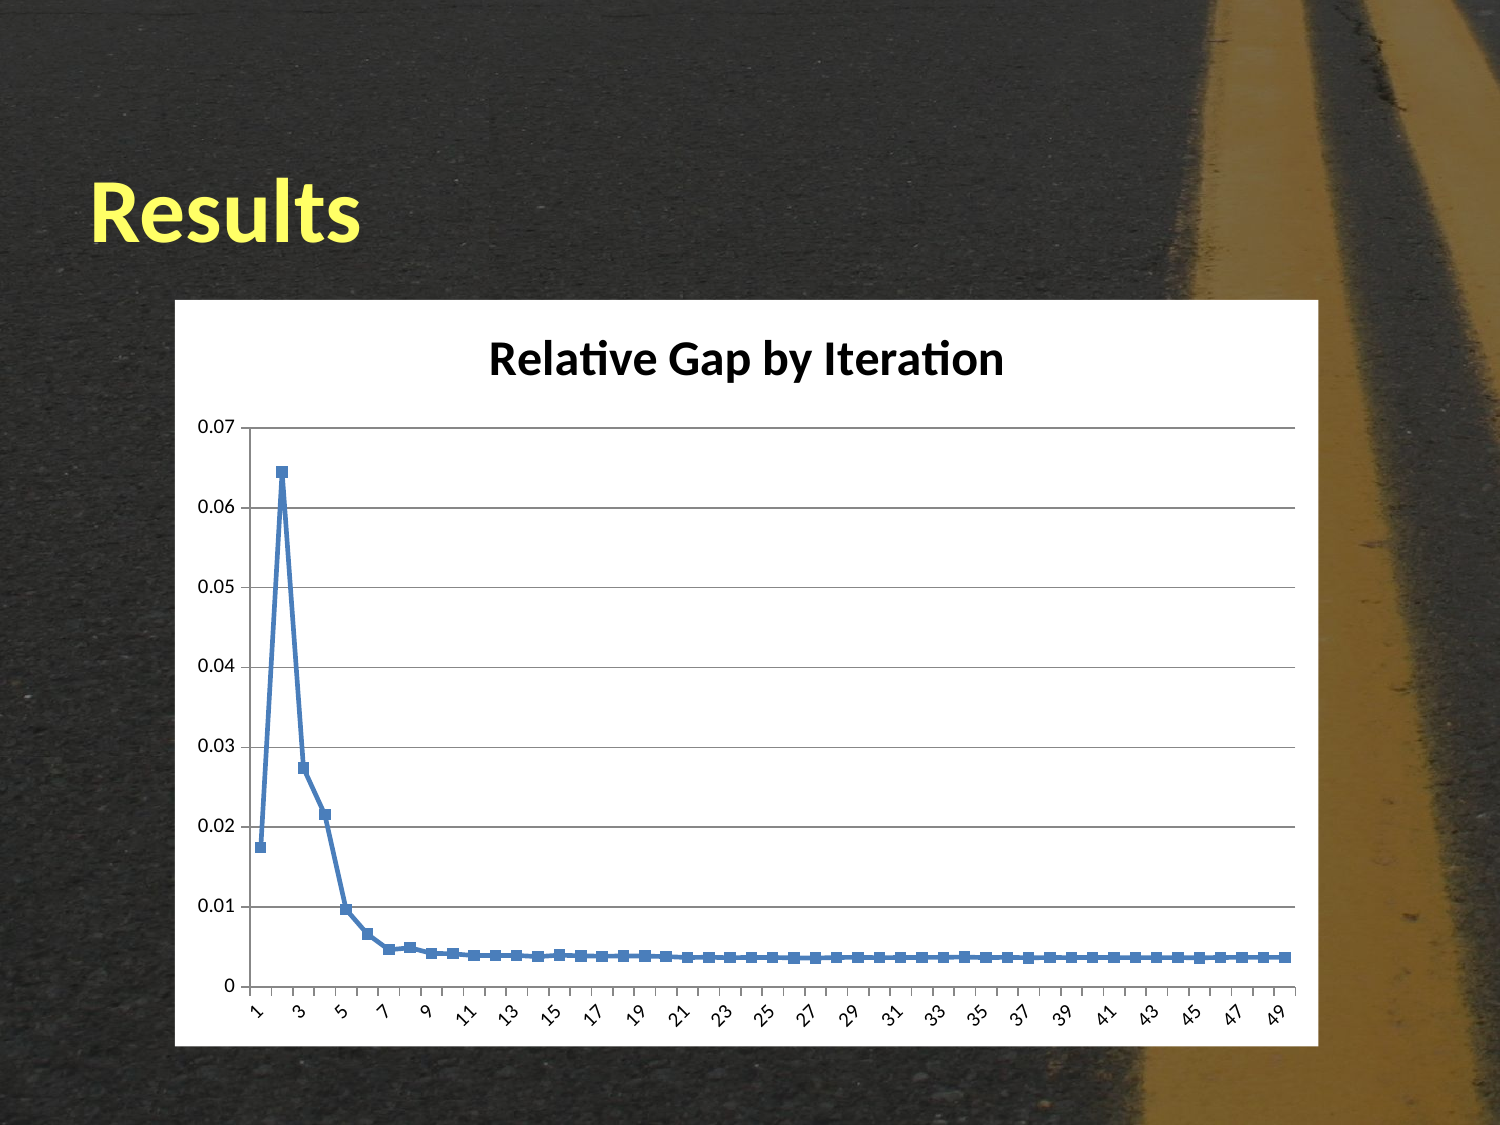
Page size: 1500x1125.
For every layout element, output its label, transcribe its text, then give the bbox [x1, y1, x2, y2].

picture [0, 0, 1500, 1125]
title Results [74, 112, 1425, 300]
chart [174, 299, 1319, 1047]
